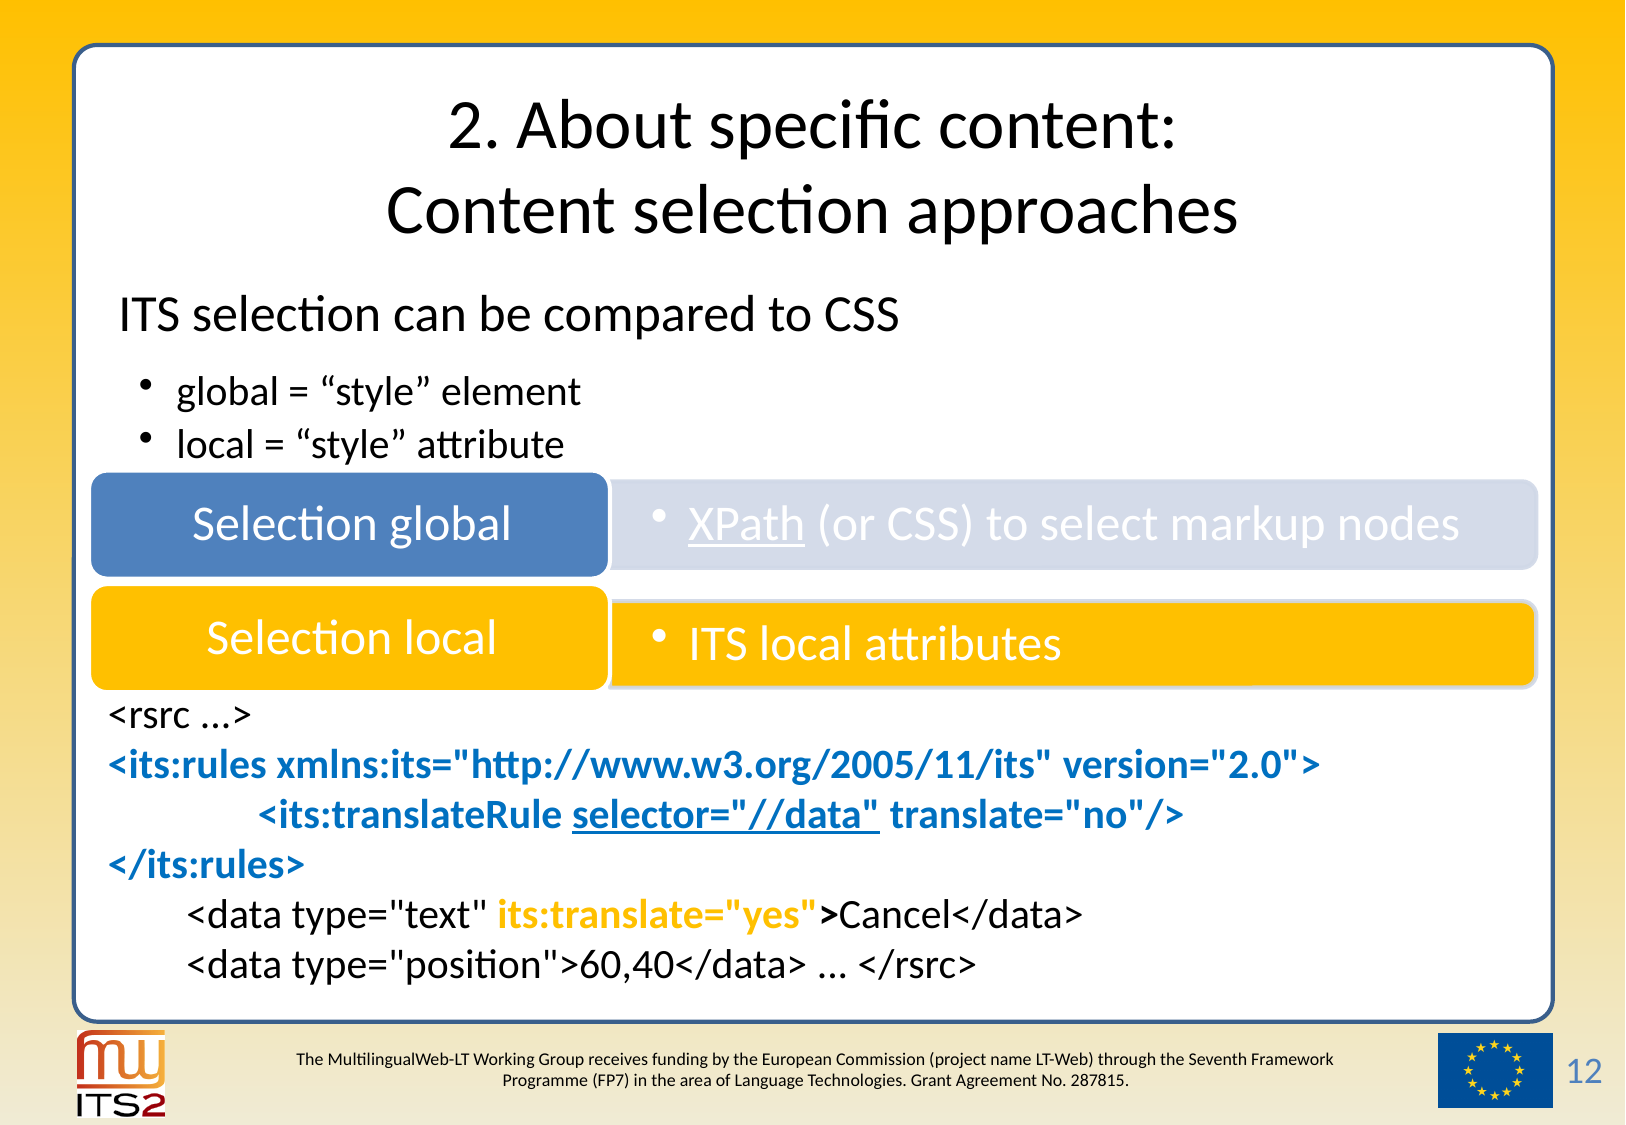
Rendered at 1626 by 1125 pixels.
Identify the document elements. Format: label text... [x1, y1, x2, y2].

text_box <rsrc ...> <its:rules xmlns:its="http://www.w3.org/2005/11/its" version="2.0"> <its:translateRule selector="//data" translate="no"/> </its:rules> <data type="text" its:translate="yes">Cancel</data> <data type="position">60,40</data> ... </rsrc> [93, 690, 1541, 995]
slide_number 12 [1561, 1044, 1625, 1105]
title 2. About specific content: Content selection approaches [76, 68, 1552, 256]
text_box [92, 263, 1537, 479]
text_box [88, 484, 1537, 693]
picture [1438, 1033, 1553, 1108]
picture [77, 1030, 165, 1118]
